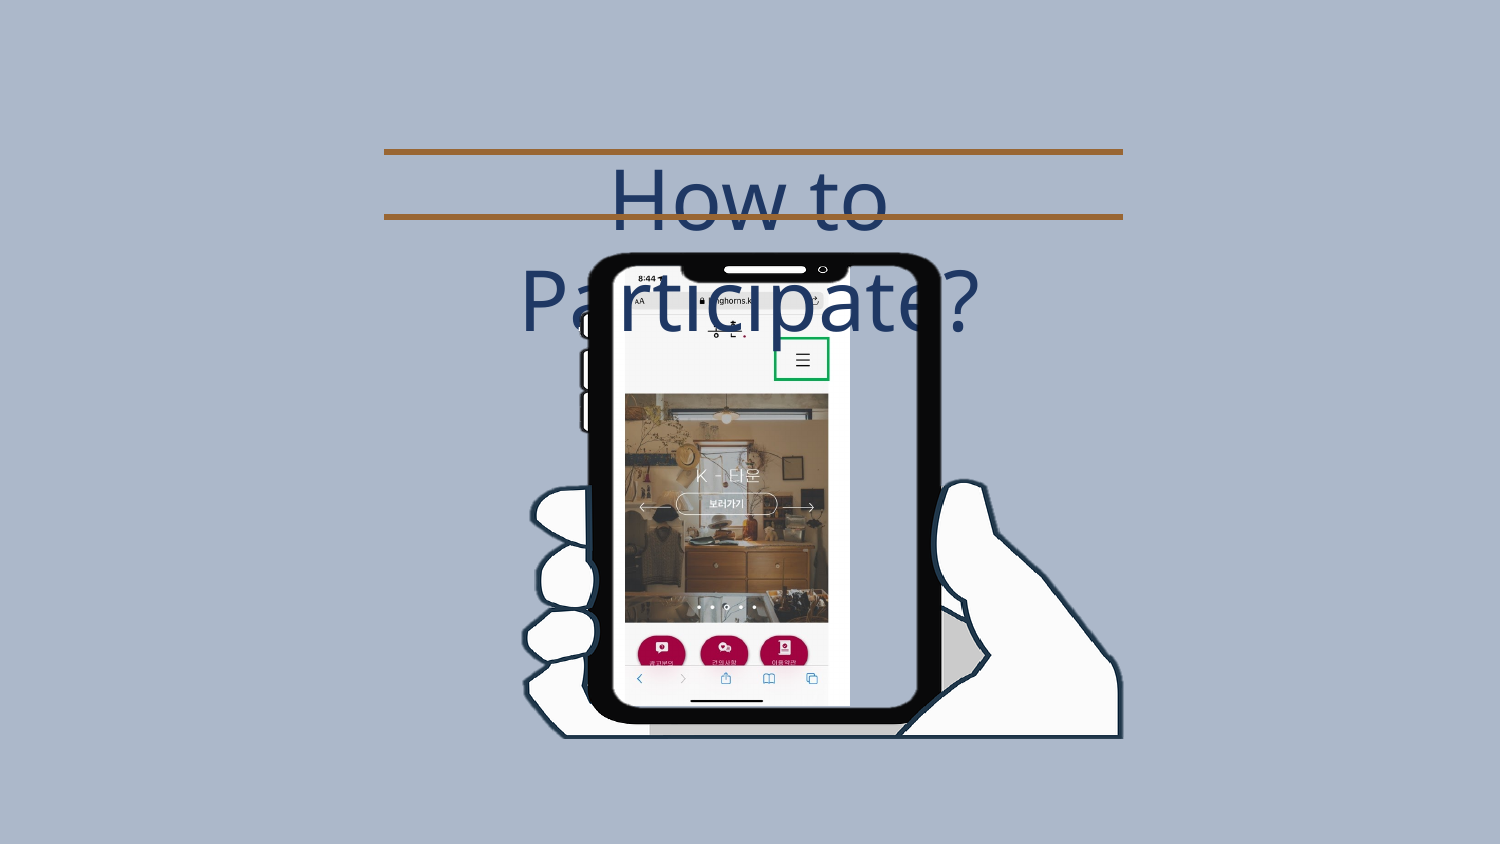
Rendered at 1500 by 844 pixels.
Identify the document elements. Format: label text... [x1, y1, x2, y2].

text_box [385, 149, 1122, 155]
text_box How to Participate? [366, 138, 1134, 356]
picture [424, 234, 1185, 739]
text_box [385, 214, 1122, 219]
